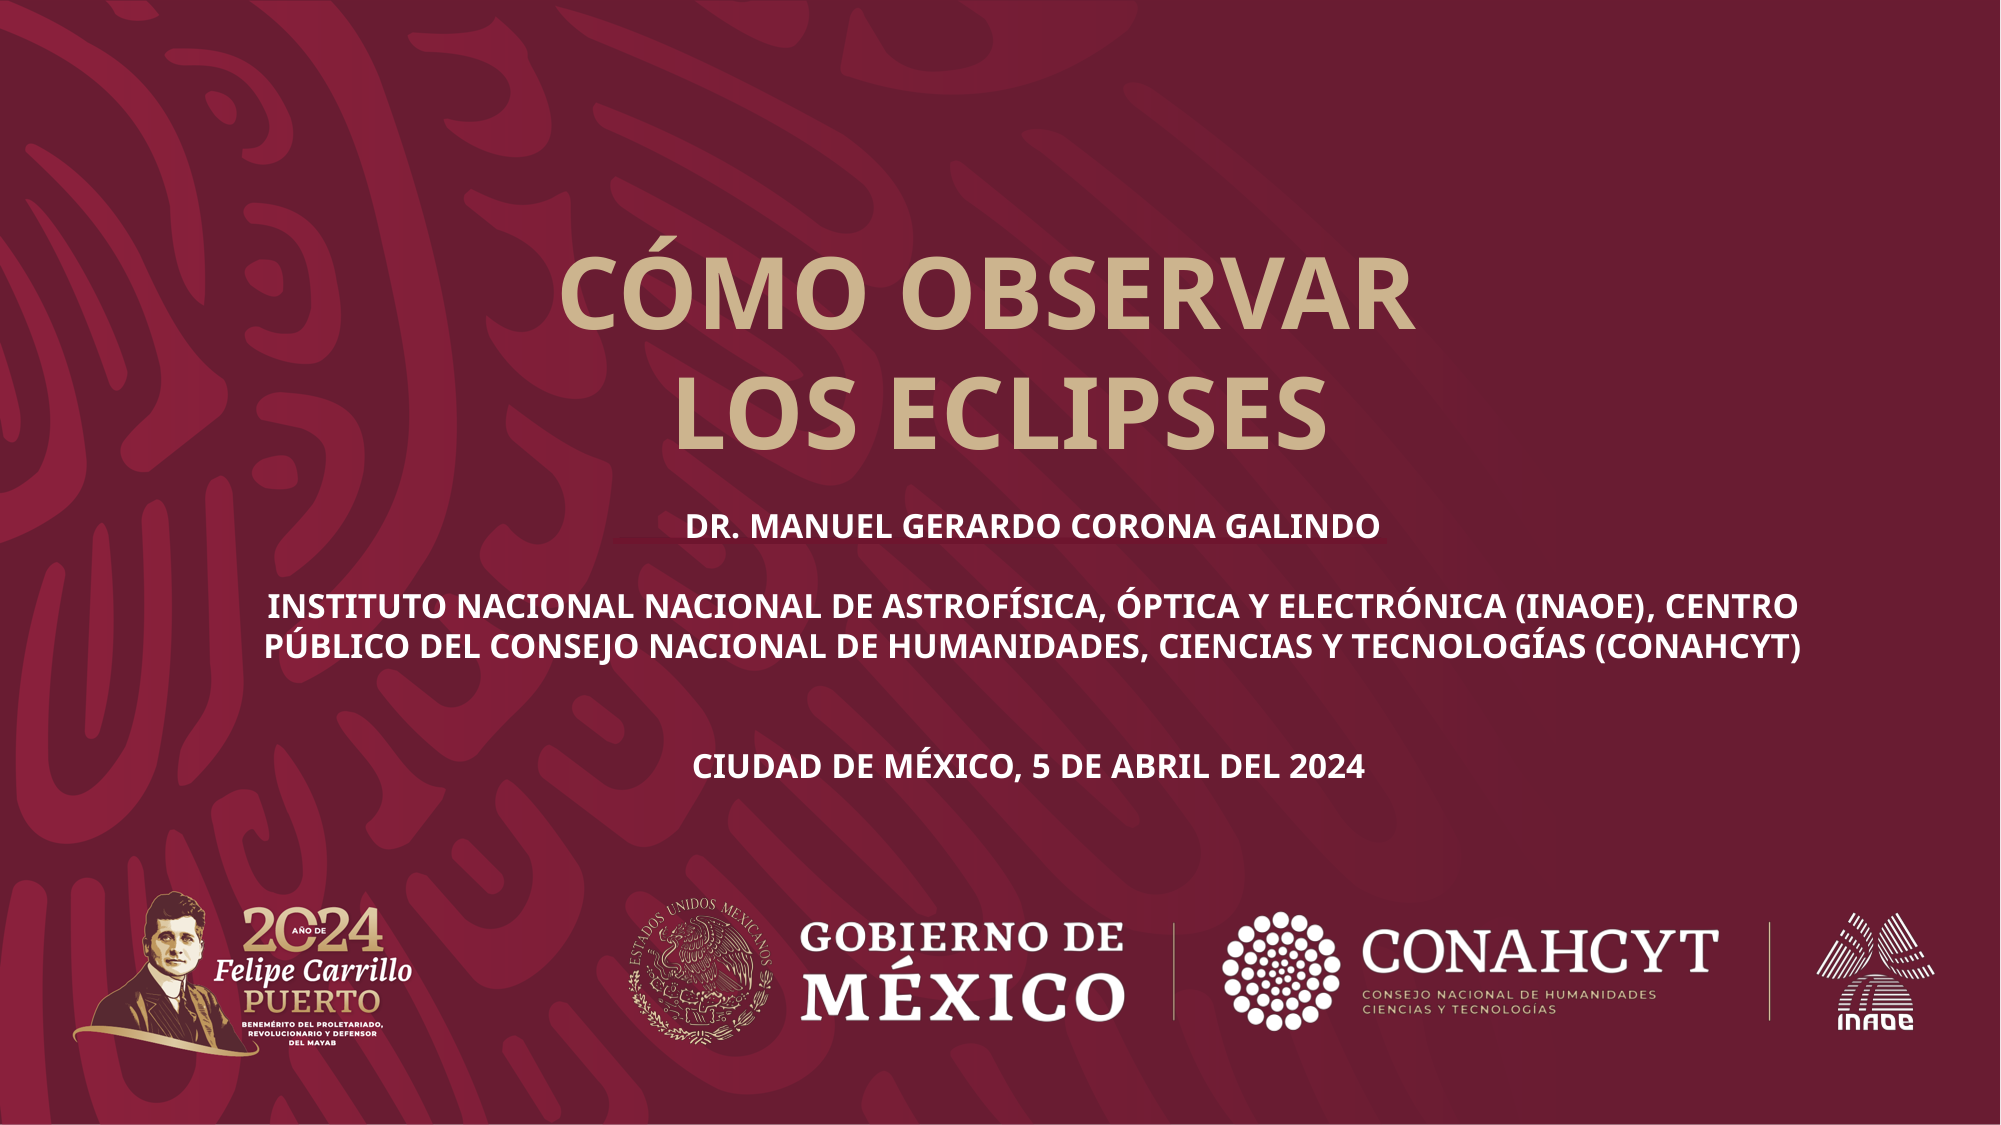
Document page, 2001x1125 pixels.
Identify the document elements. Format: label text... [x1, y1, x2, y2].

text_box DR. MANUEL GERARDO CORONA GALINDO INSTITUTO NACIONAL NACIONAL DE ASTROFÍSICA, ÓPTICA Y ELECTRÓNICA (INAOE), CENTRO PÚBLICO DEL CONSEJO NACIONAL DE HUMANIDADES, CIENCIAS Y TECNOLOGÍAS (CONAHCYT) CIUDAD DE MÉXICO, 5 DE ABRIL DEL 2024 [239, 458, 1828, 912]
text_box CÓMO OBSERVAR LOS ECLIPSES [541, 221, 1459, 477]
text_box [1084, 176, 1959, 676]
picture [0, 0, 2001, 1125]
